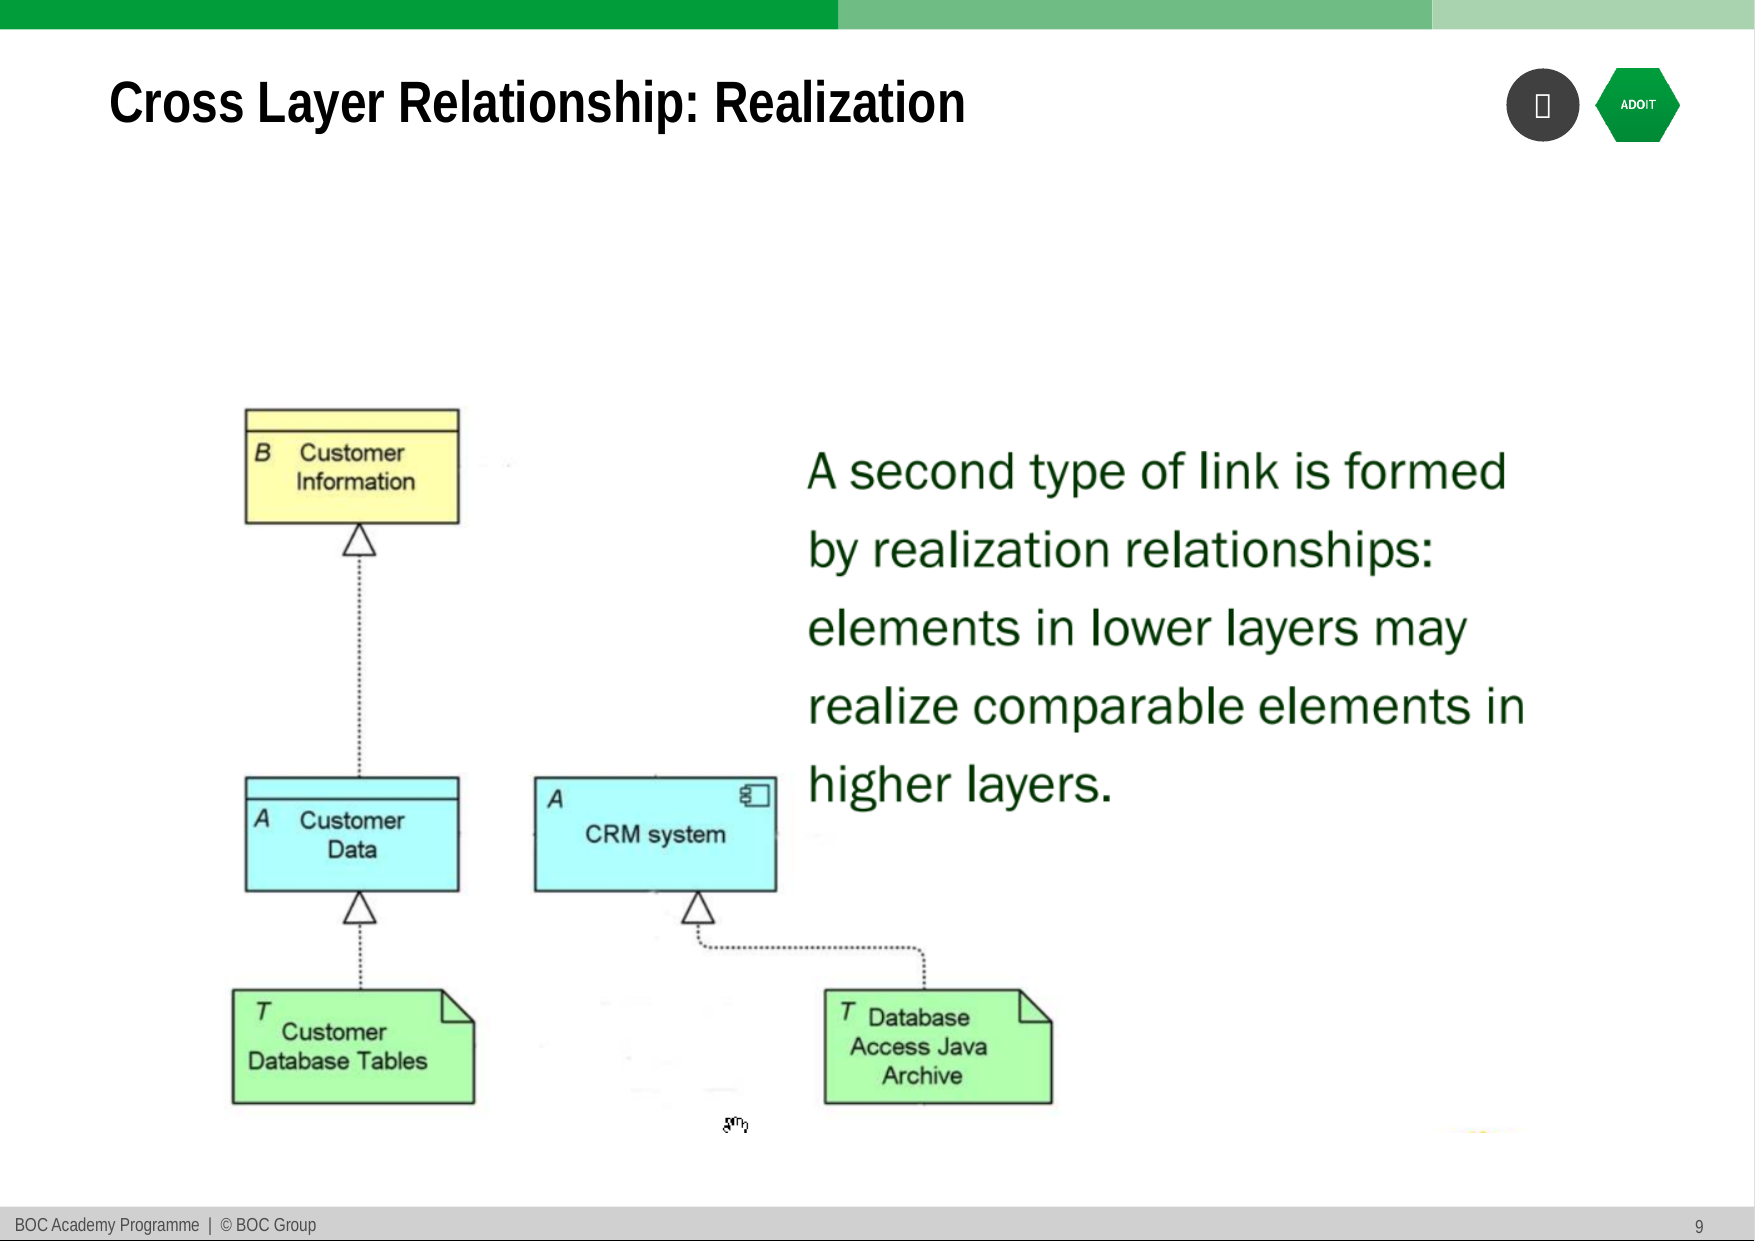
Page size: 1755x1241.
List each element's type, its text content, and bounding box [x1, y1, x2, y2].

picture [171, 336, 1533, 1134]
picture [1595, 68, 1680, 142]
title Cross Layer Relationship: Realization [109, 55, 1595, 156]
